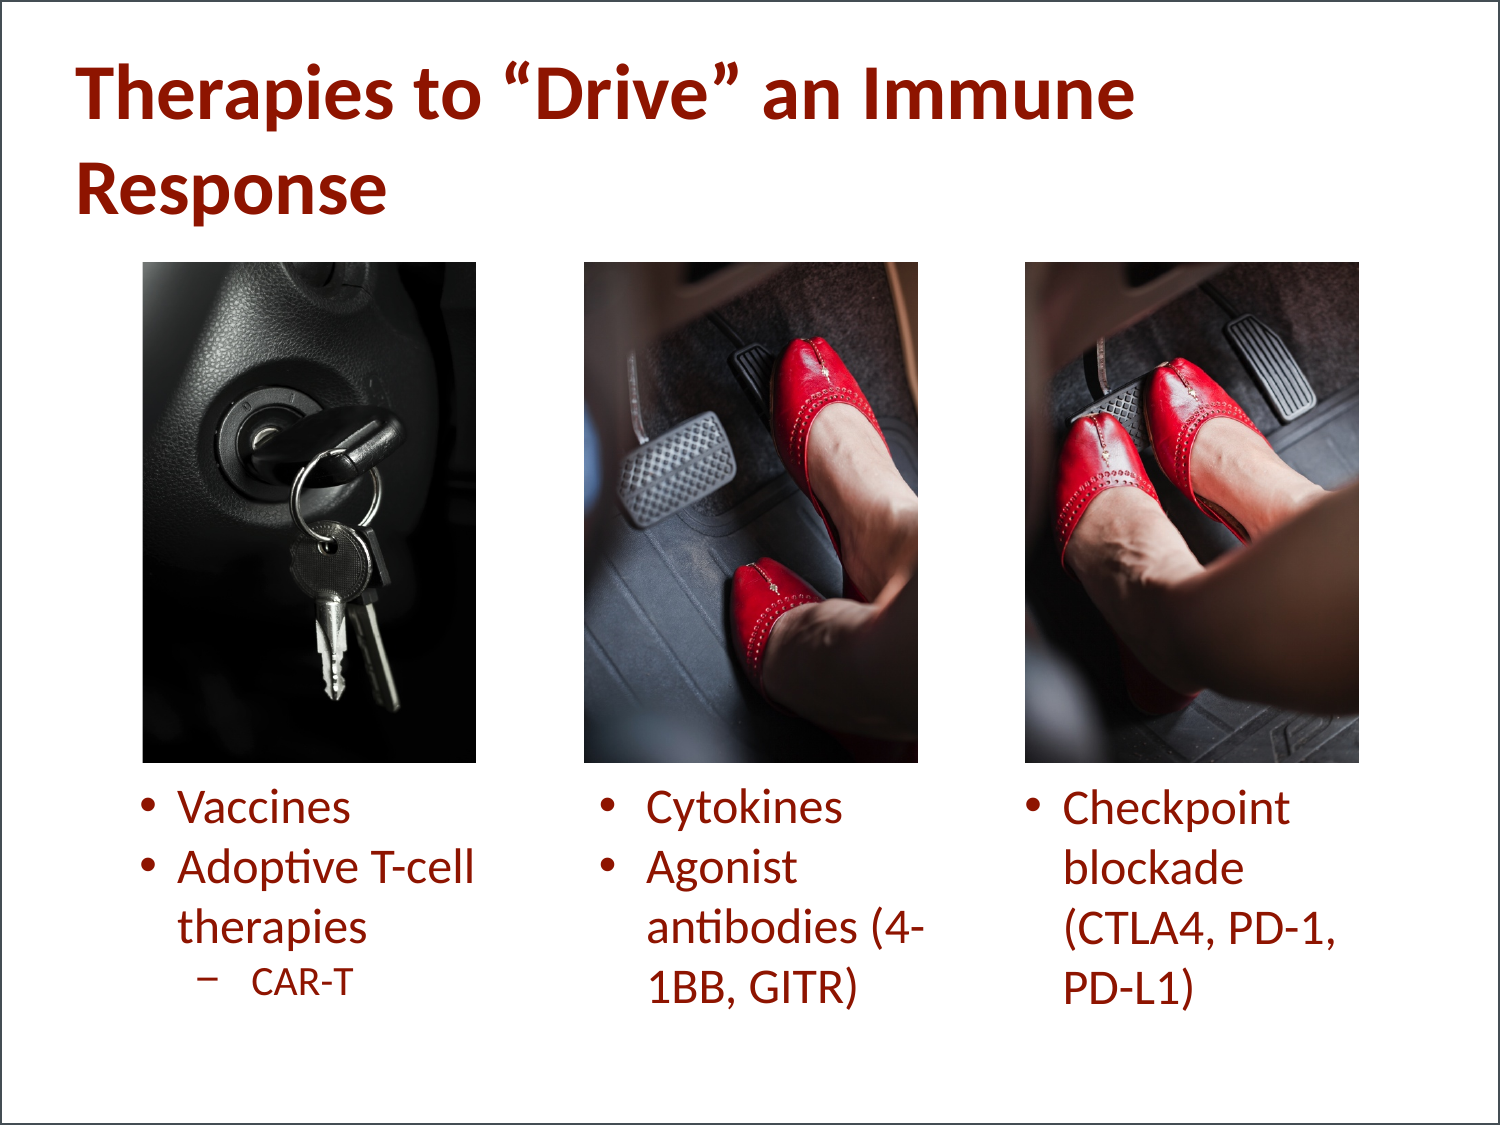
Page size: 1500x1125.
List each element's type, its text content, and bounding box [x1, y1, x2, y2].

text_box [124, 262, 1360, 1025]
text_box Therapies to “Drive” an Immune Response [60, 32, 1474, 238]
